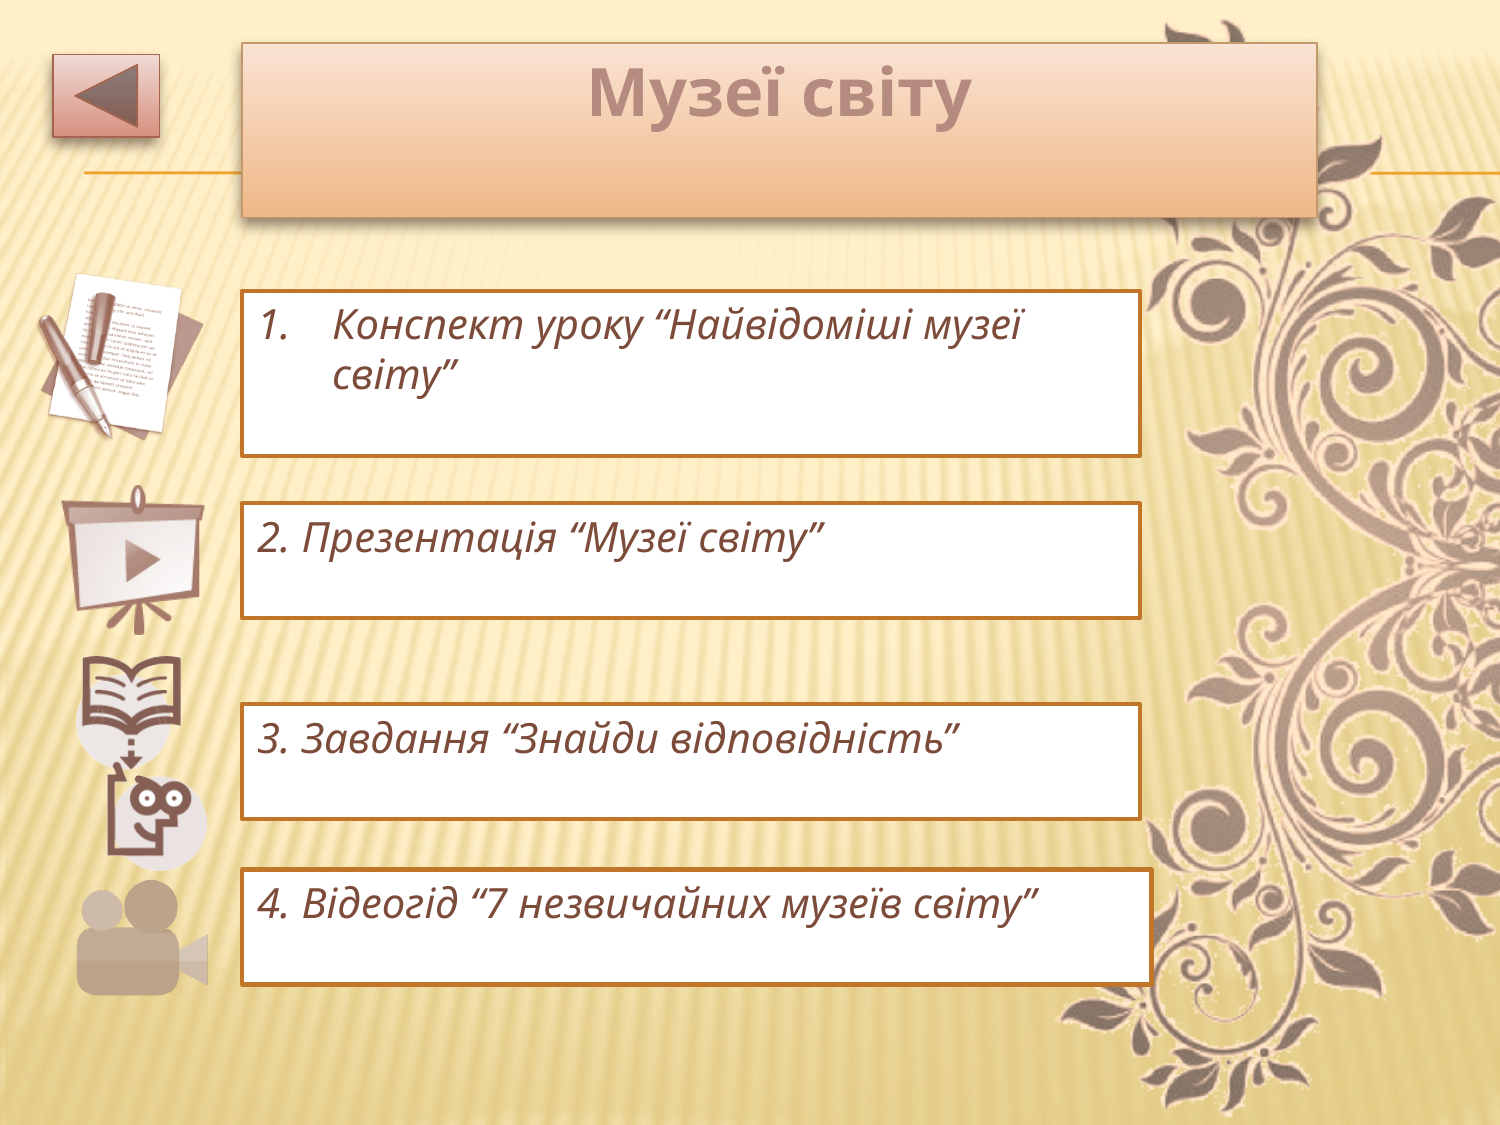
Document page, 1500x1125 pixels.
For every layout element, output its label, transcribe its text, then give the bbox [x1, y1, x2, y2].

text_box 3. Завдання “Знайди відповідність” [240, 702, 659, 821]
text_box [52, 54, 160, 138]
picture [64, 656, 219, 1007]
text_box 2. Презентація “Музеї світу” [240, 501, 659, 620]
picture [52, 479, 213, 640]
picture [669, 291, 1500, 831]
text_box Конспект уроку “Найвідоміші музеї світу” [240, 289, 675, 458]
picture [29, 266, 207, 445]
text_box Музеї світу [241, 42, 1318, 218]
text_box 4. Відеогід “7 незвичайних музеїв світу” [240, 867, 1154, 987]
